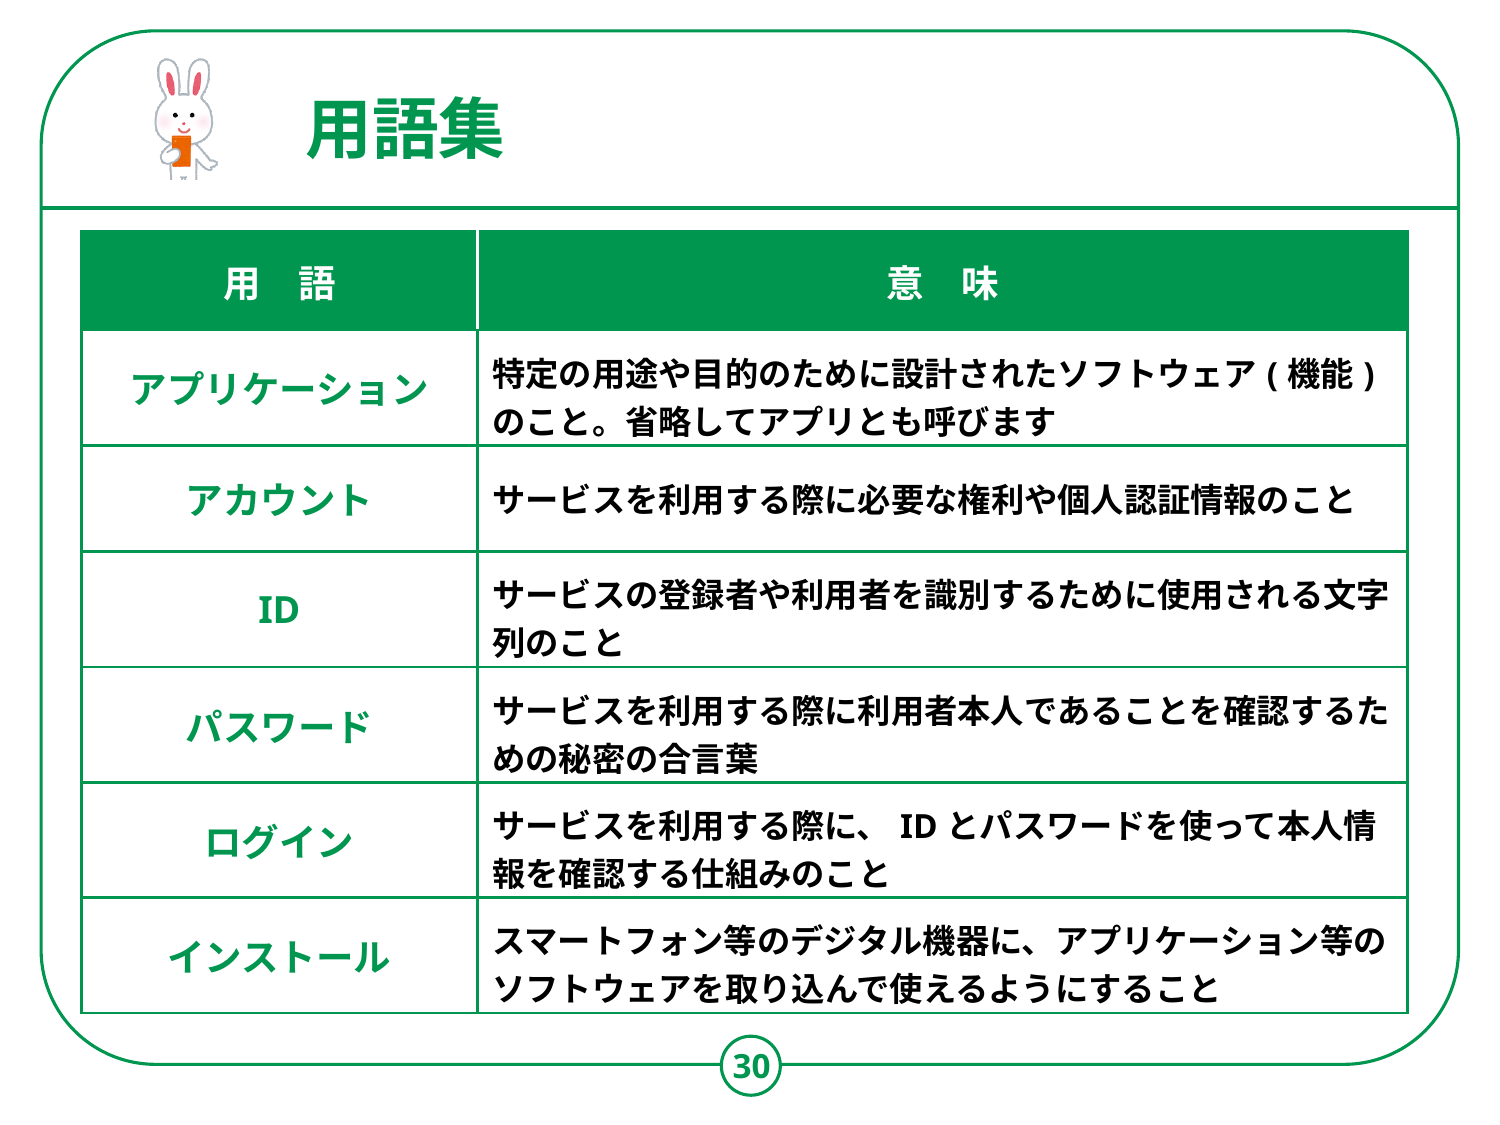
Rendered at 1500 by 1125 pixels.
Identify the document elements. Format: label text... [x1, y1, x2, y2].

table_cell インストール [83, 899, 476, 1012]
table_cell アプリケーション [83, 331, 476, 444]
table_cell ID [83, 553, 476, 666]
title 用語集 [290, 0, 523, 175]
table_header 意 味 [479, 233, 1406, 329]
table_cell サービスを利用する際に、IDとパスワードを使って本人情報を確認する仕組みのこと [479, 784, 1406, 896]
picture [123, 58, 244, 180]
table_cell サービスの登録者や利用者を識別するために使用される文字列のこと [479, 553, 1406, 666]
table_cell サービスを利用する際に利用者本人であることを確認するための秘密の合言葉 [479, 668, 1406, 781]
table_cell 特定の用途や目的のために設計されたソフトウェア(機能)のこと。省略してアプリとも呼びます [479, 331, 1406, 444]
table_cell アカウント [83, 447, 476, 550]
table_cell ログイン [83, 784, 476, 896]
table_cell パスワード [83, 668, 476, 781]
table_header 用 語 [83, 233, 476, 329]
table_cell サービスを利用する際に必要な権利や個人認証情報のこと [479, 447, 1406, 550]
table_cell スマートフォン等のデジタル機器に、​アプリケーション等のソフトウェアを​取り込んで使えるようにすること [479, 899, 1406, 1012]
